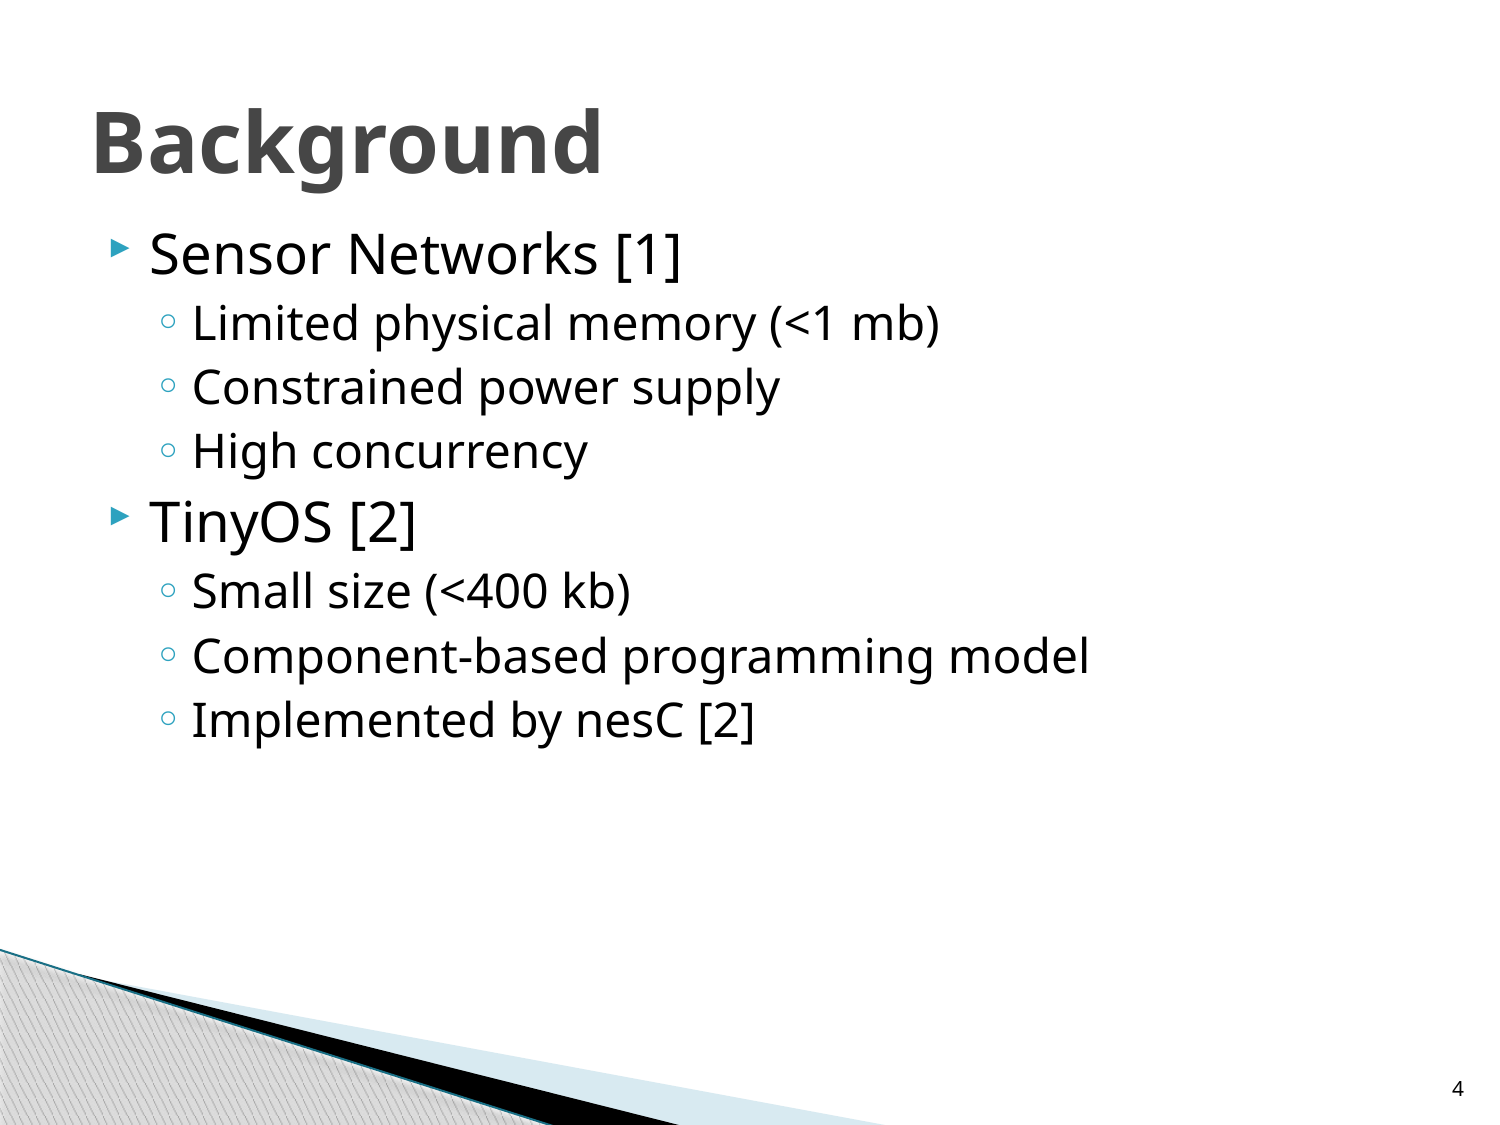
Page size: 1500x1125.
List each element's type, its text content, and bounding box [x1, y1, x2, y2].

title Background [75, 45, 1425, 233]
list Sensor Networks [1] Limited physical memory (<1 mb) Constrained power supply High concurrency TinyOS [2] Small size (<400 kb) Component-based programming model Implemented by nesC [2] [75, 210, 1430, 1043]
slide_number 4 [1418, 1051, 1479, 1112]
